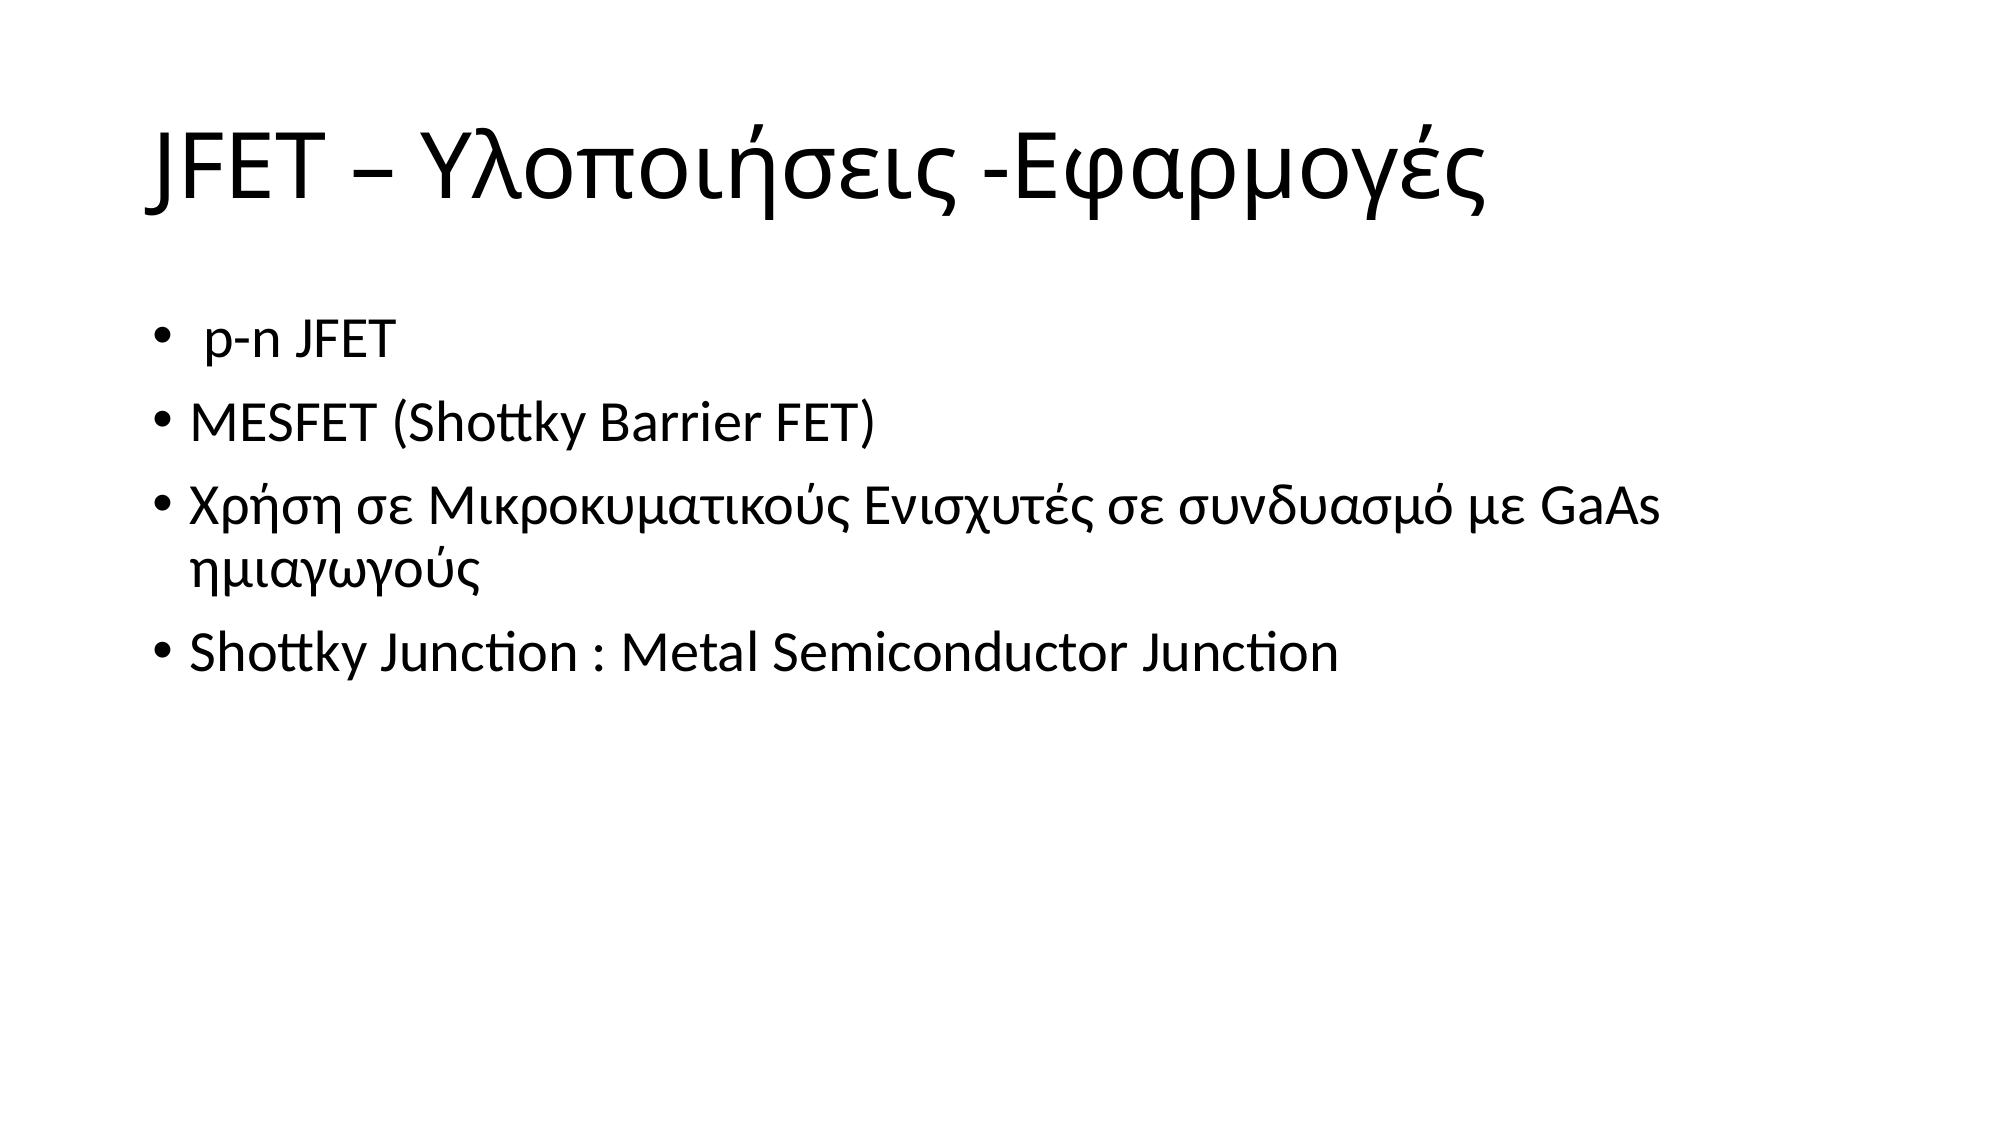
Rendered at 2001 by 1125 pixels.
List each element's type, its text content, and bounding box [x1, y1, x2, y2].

title JFET – Υλοποιήσεις -Εφαρμογές [137, 59, 1863, 278]
list p-n JFET MESFET (Shottky Barrier FET) Χρήση σε Μικροκυματικούς Ενισχυτές σε συνδυασμό με GaAs ημιαγωγούς Shottky Junction : Metal Semiconductor Junction [137, 299, 1863, 1014]
